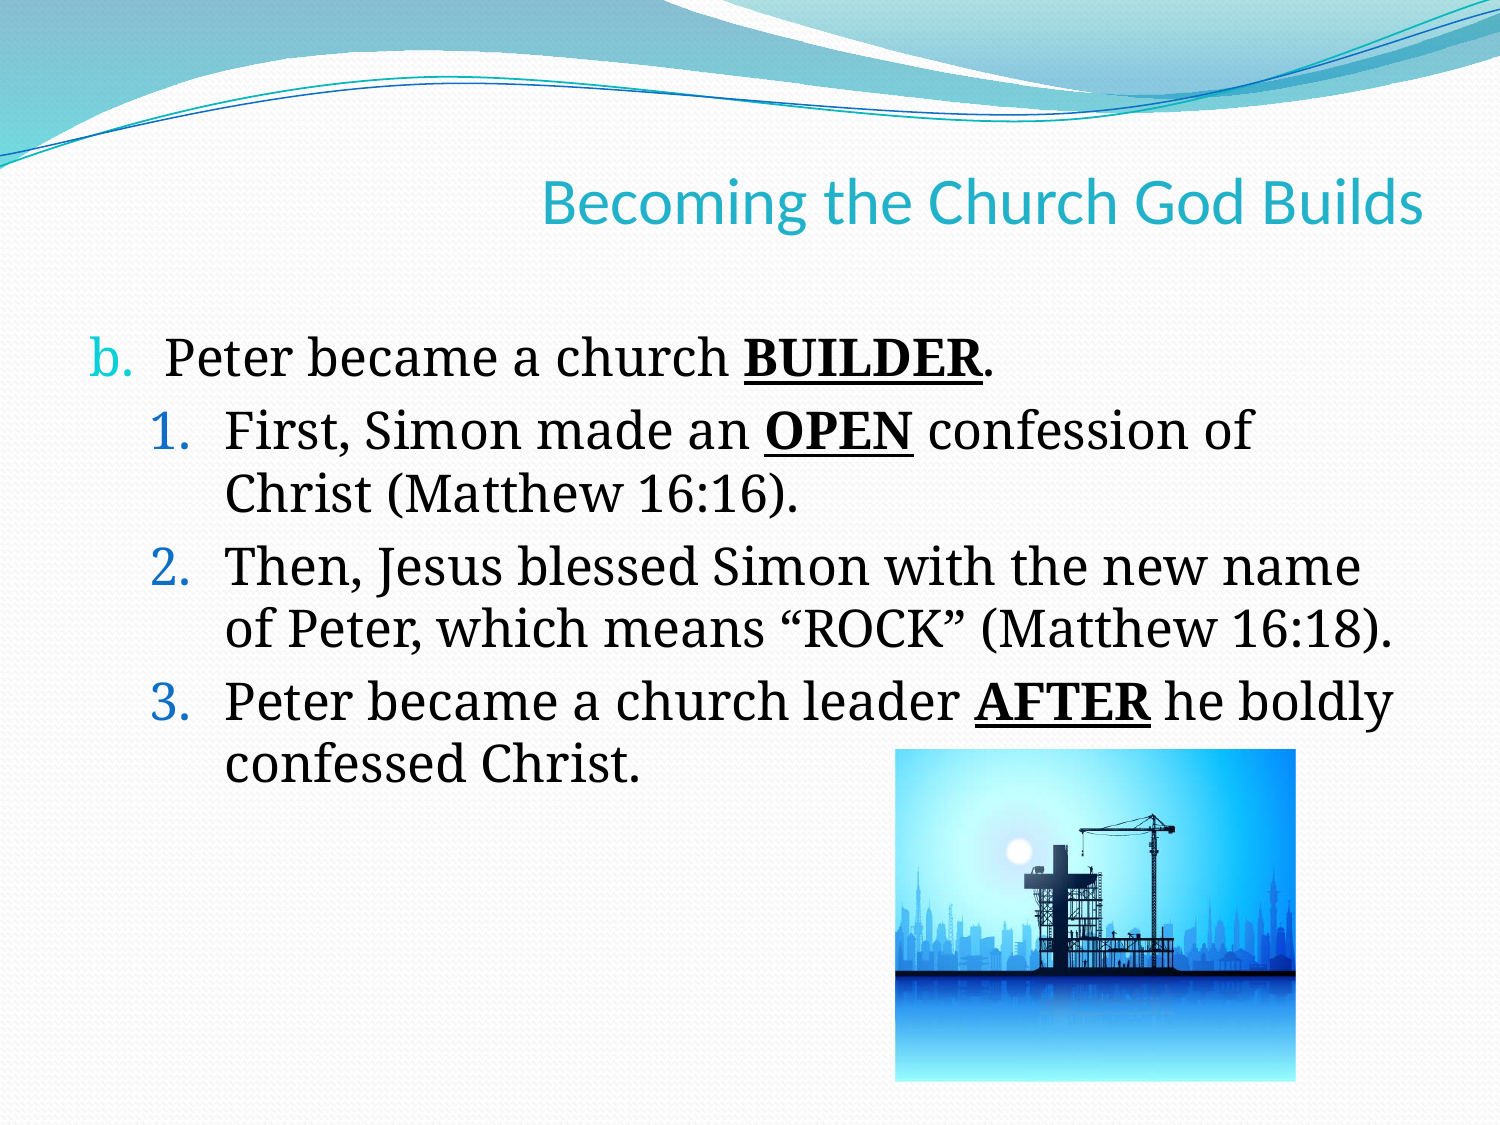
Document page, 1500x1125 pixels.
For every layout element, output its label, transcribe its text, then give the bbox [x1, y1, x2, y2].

picture [895, 749, 1296, 1082]
list Peter became a church BUILDER. First, Simon made an OPEN confession of Christ (Matthew 16:16). Then, Jesus blessed Simon with the new name of Peter, which means “ROCK” (Matthew 16:18). Peter became a church leader AFTER he boldly confessed Christ. [75, 317, 1425, 1038]
text_box Becoming the Church God Builds [74, 115, 1425, 238]
